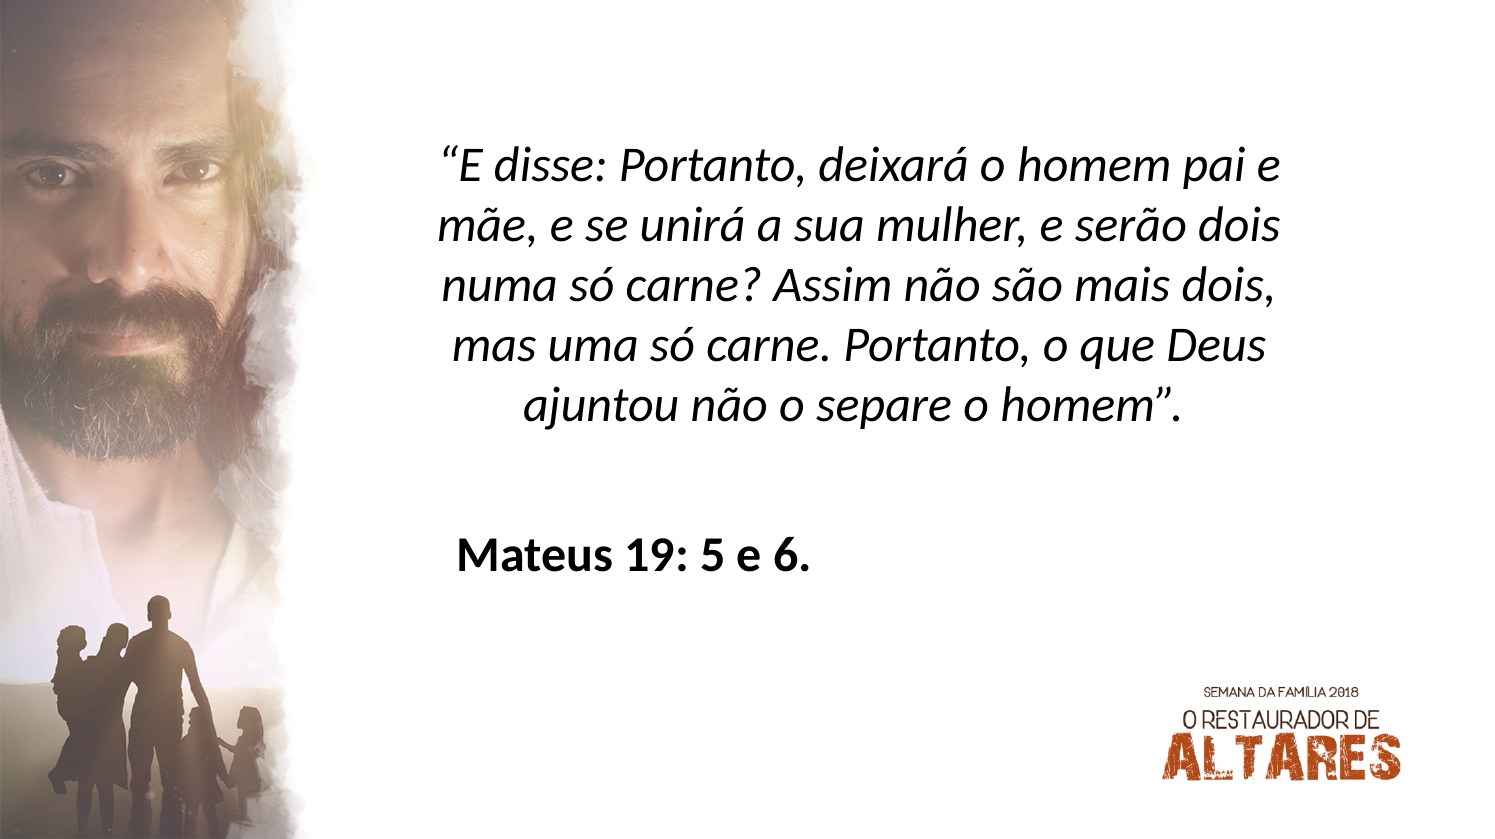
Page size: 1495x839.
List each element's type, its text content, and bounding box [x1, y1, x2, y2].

picture [0, 0, 1495, 839]
text_box “E disse: Portanto, deixará o homem pai e mãe, e se unirá a sua mulher, e serão dois numa só carne? Assim não são mais dois, mas uma só carne. Portanto, o que Deus ajuntou não o separe o homem”. [380, 123, 1338, 439]
text_box Mateus 19: 5 e 6. [442, 513, 838, 589]
